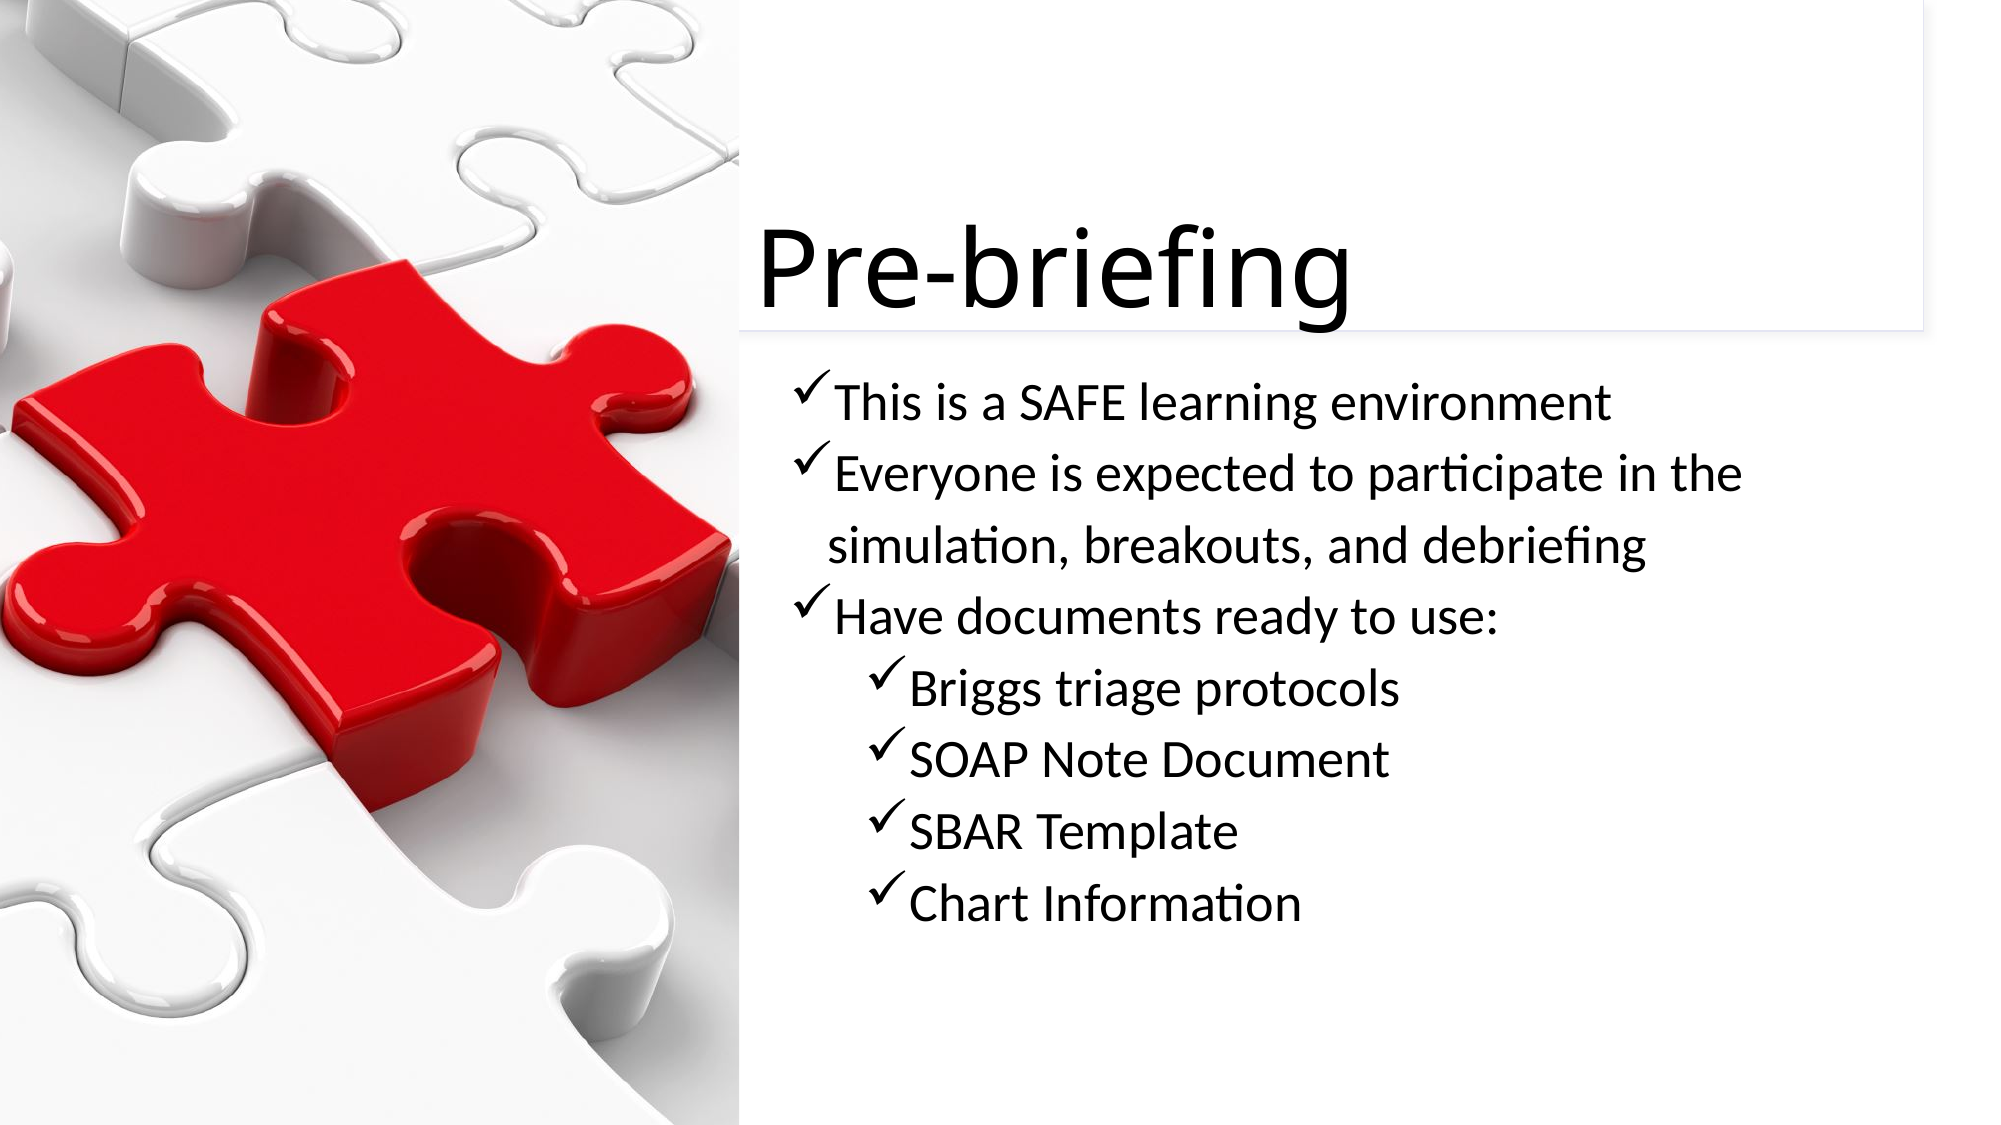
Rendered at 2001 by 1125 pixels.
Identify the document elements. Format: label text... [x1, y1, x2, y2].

title Pre-briefing [740, 86, 1768, 339]
list This is a SAFE learning environment Everyone is expected to participate in the simulation, breakouts, and debriefing Have documents ready to use: Briggs triage protocols SOAP Note Document SBAR Template Chart Information [774, 351, 1918, 1031]
picture [0, 0, 740, 1125]
